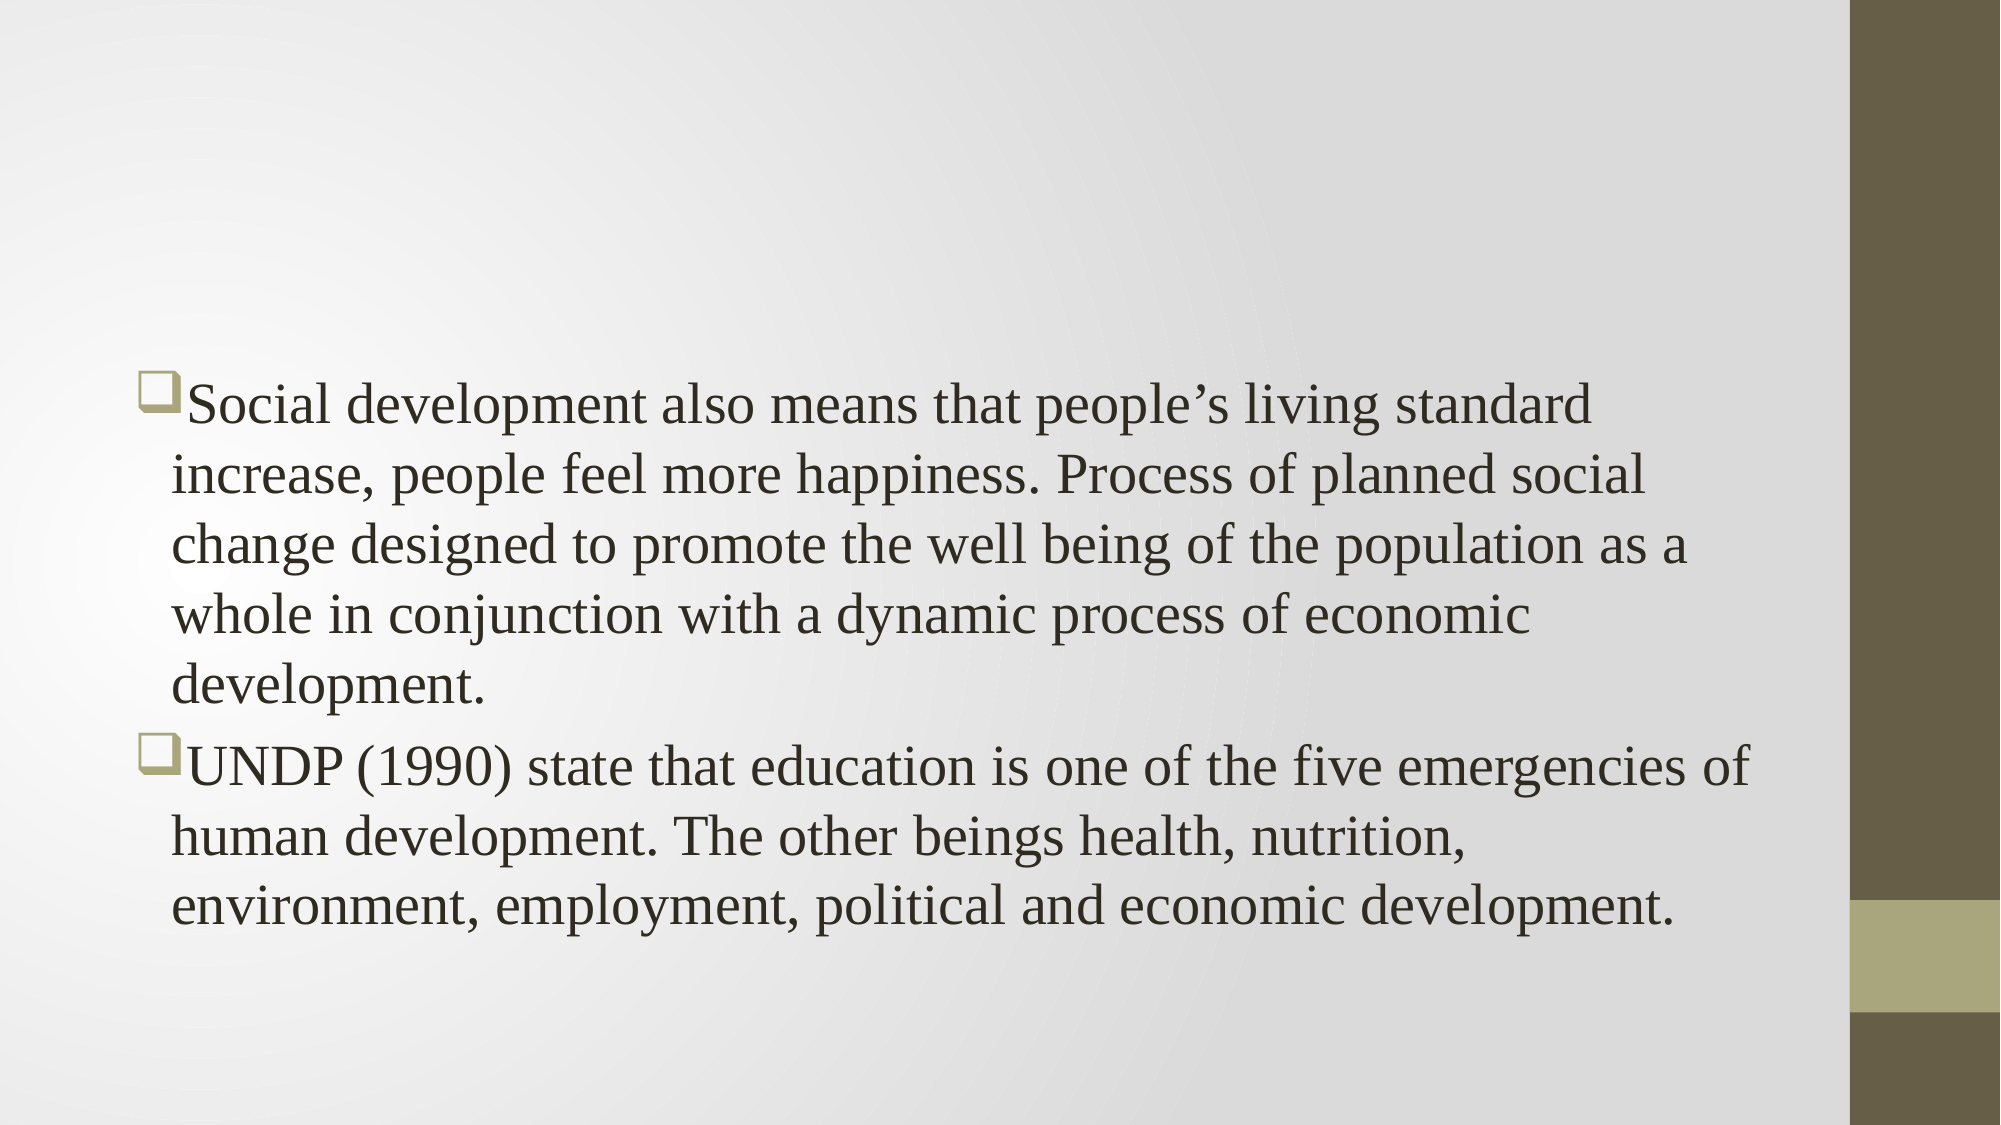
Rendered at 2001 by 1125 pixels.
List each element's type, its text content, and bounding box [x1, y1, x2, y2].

list Social development also means that people’s living standard increase, people feel more happiness. Process of planned social change designed to promote the well being of the population as a whole in conjunction with a dynamic process of economic development. UNDP (1990) state that education is one of the five emergencies of human development. The other beings health, nutrition, environment, employment, political and economic development. [99, 357, 1767, 1050]
